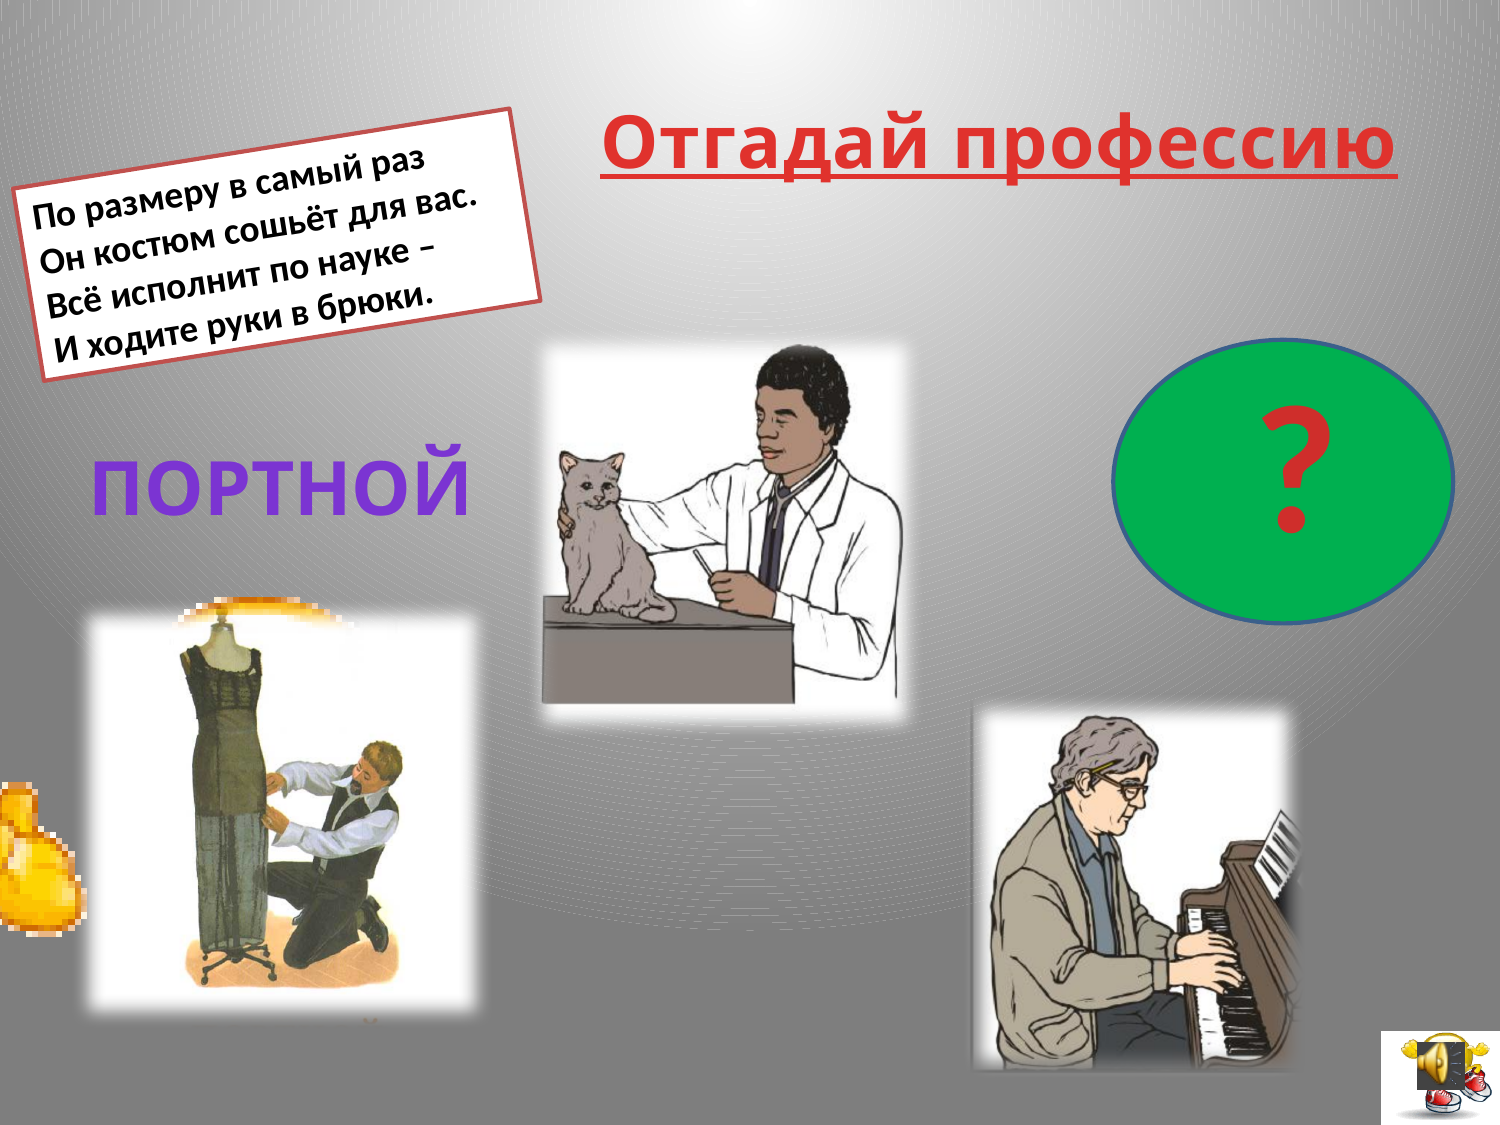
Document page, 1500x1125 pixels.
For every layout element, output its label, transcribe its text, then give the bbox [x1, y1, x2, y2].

picture [0, 585, 493, 1029]
text_box ? [1111, 337, 1456, 626]
text_box По размеру в самый раз Он костюм сошьёт для вас. Всё исполнит по науке – И ходите руки в брюки. [10, 106, 543, 383]
picture [962, 692, 1306, 1080]
text_box портной [46, 433, 516, 539]
picture [525, 326, 924, 740]
title Отгадай профессию [572, 45, 1425, 233]
picture [1381, 1031, 1500, 1125]
